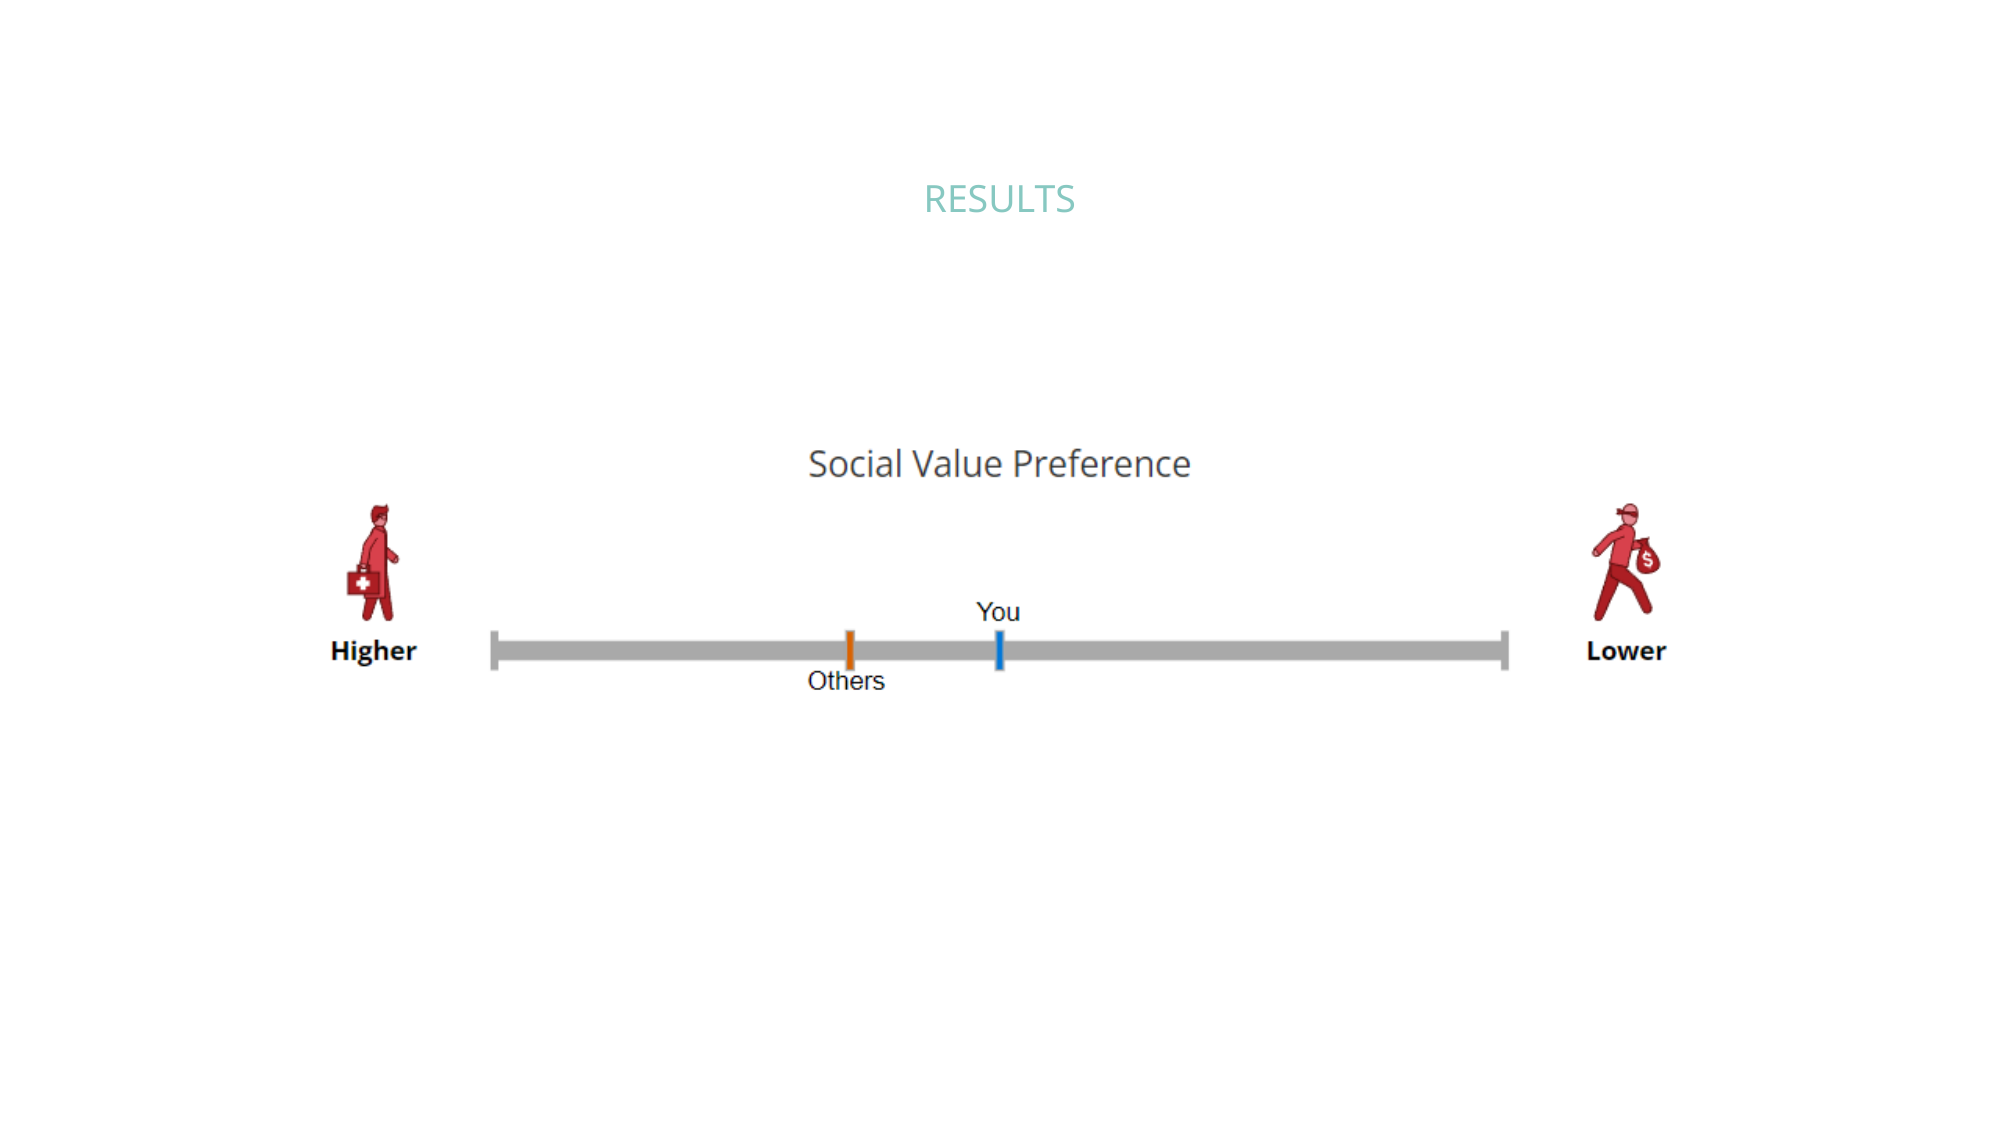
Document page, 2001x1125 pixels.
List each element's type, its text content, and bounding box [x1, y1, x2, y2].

text_box RESULTS [908, 167, 1091, 227]
picture [286, 399, 1714, 726]
